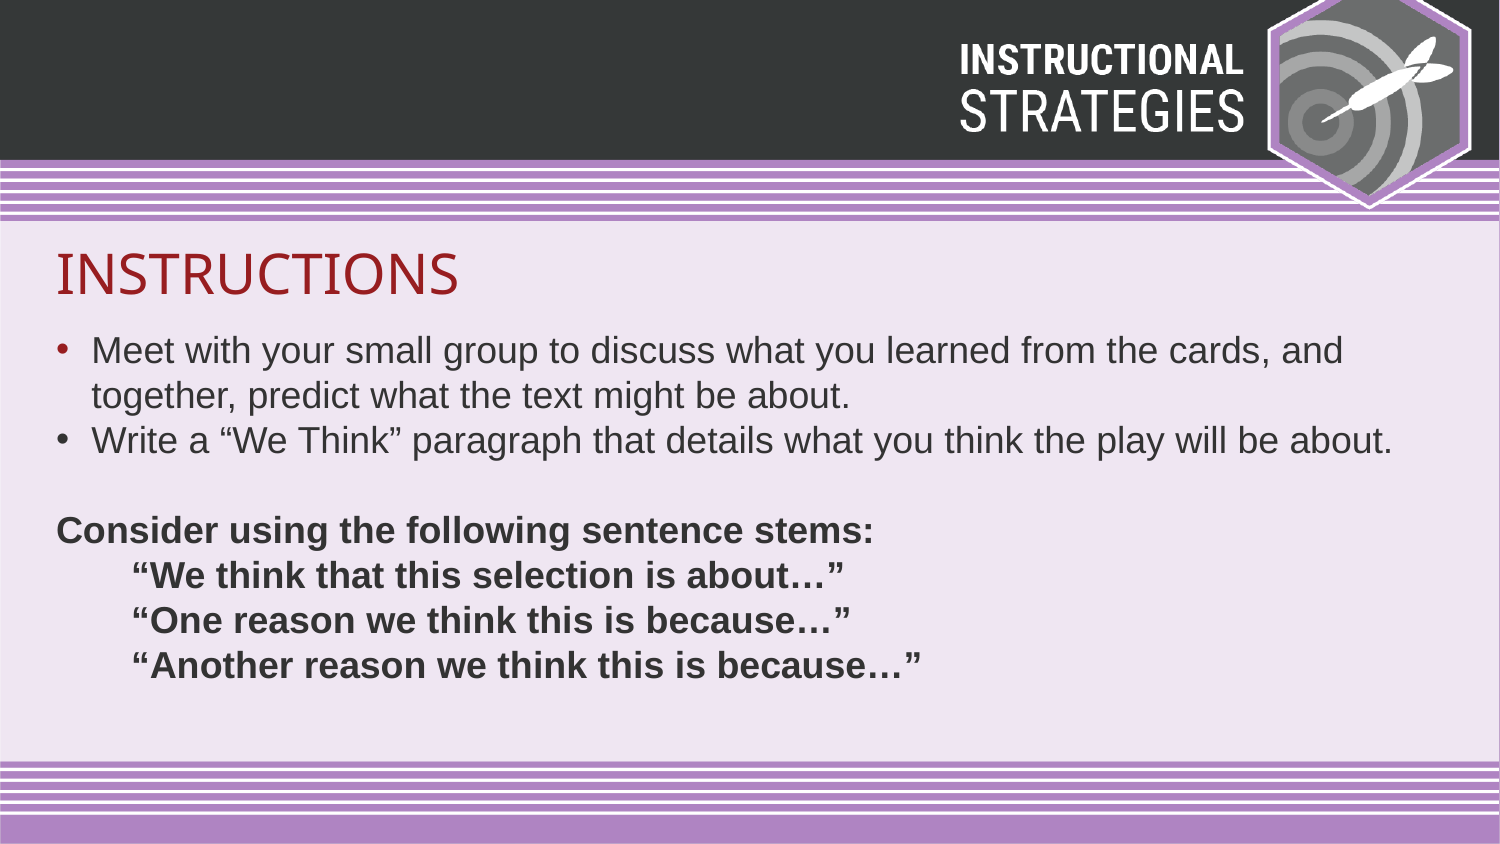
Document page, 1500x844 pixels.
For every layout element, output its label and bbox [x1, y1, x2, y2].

text_box [0, 0, 1500, 844]
